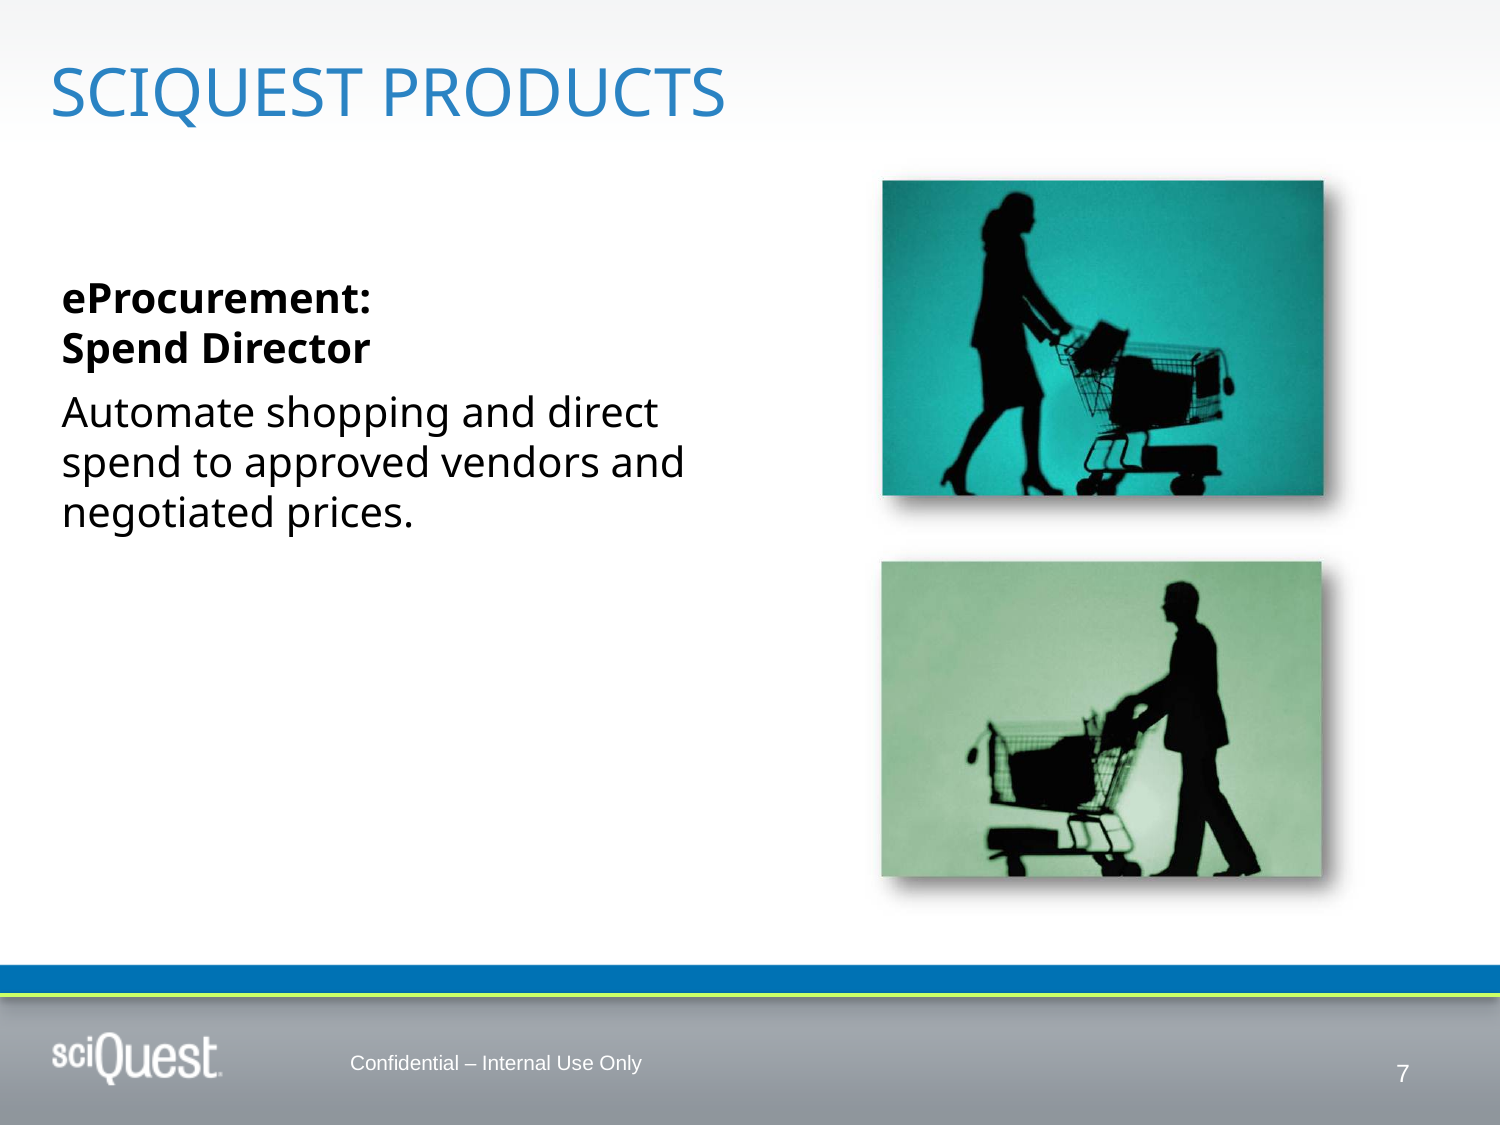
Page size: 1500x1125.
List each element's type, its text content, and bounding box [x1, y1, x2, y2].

title SciQuest Products [50, 50, 1438, 113]
list eProcurement: Spend Director Automate shopping and direct spend to approved vendors and negotiated prices. [46, 264, 733, 928]
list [860, 158, 1368, 540]
picture [0, 997, 1500, 1125]
text_box Confidential – Internal Use Only [350, 1050, 688, 1075]
picture [0, 0, 1500, 993]
slide_number 7 [1074, 1042, 1425, 1103]
